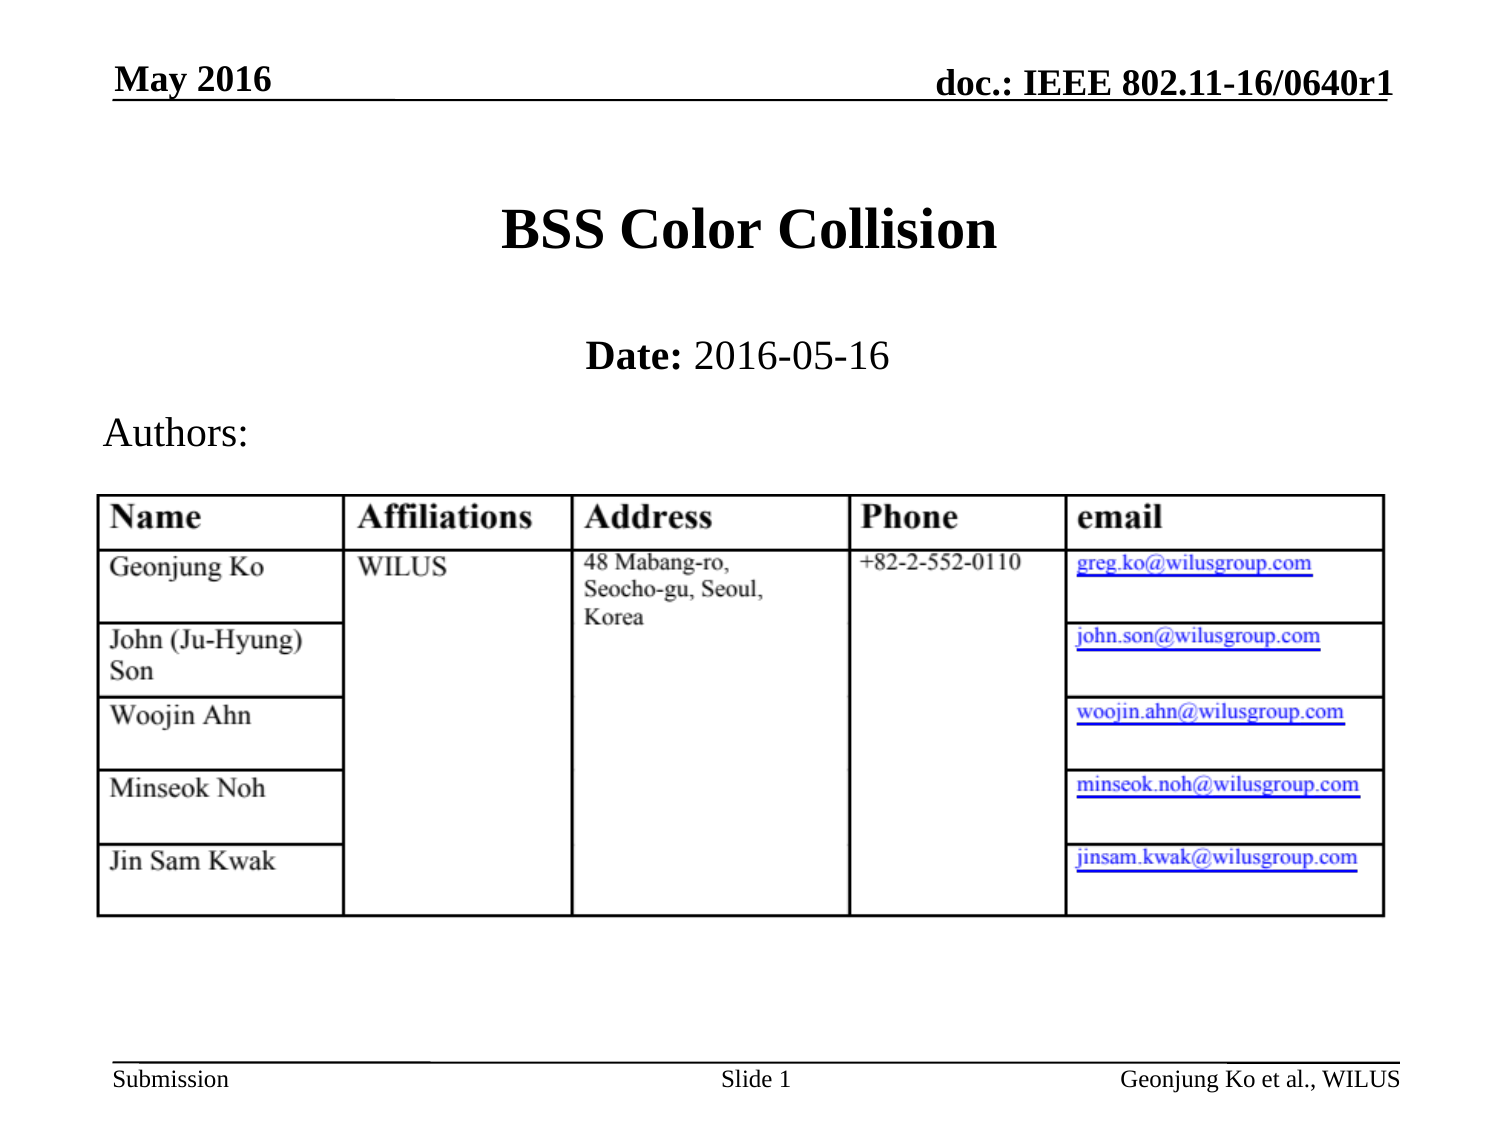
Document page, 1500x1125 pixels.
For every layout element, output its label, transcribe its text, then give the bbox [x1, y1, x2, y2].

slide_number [114, 54, 493, 100]
footer Geonjung Ko et al., WILUS [902, 1061, 1402, 1093]
slide_number Slide 1 [712, 1061, 800, 1123]
title BSS Color Collision [112, 136, 1388, 313]
text_box Authors: [87, 397, 325, 460]
list Date: 2016-05-16 [100, 319, 1376, 386]
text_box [82, 494, 1412, 957]
